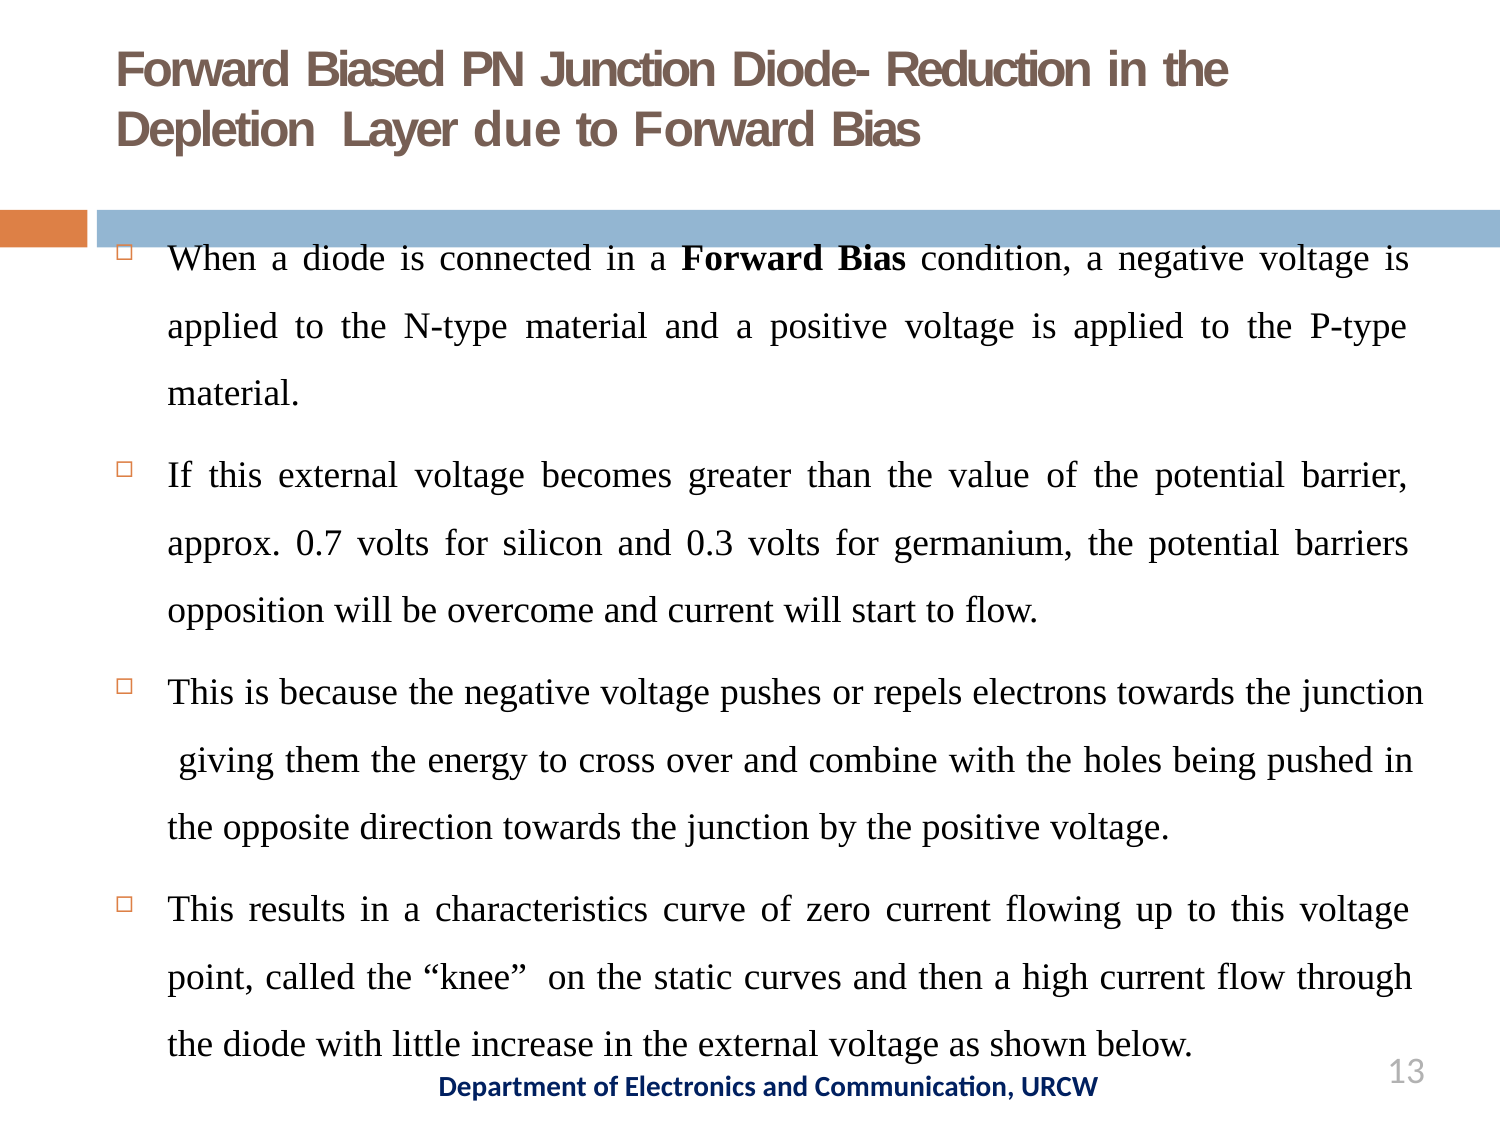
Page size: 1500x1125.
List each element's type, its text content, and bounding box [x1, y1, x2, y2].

slide_number 13 [1080, 1046, 1425, 1103]
footer Department of Electronics and Communication, URCW [362, 1066, 1176, 1103]
title Forward Biased PN Junction Diode- Reduction in the Depletion Layer due to Forward Bias [113, 33, 1413, 208]
text_box When a diode is connected in a Forward Bias condition, a negative voltage is applied to the N-type material and a positive voltage is applied to the P-type material. If this external voltage becomes greater than the value of the potential barrier, approx. 0.7 volts for silicon and 0.3 volts for germanium, the potential barriers opposition will be overcome and current will start to flow. This is because the negative voltage pushes or repels electrons towards the junction giving them the energy to cross over and combine with the holes being pushed in the opposite direction towards the junction by the positive voltage. This results in a characteristics curve of zero current flowing up to this voltage point, called the “knee” on the static curves and then a high current flow through the diode with little increase in the external voltage as shown below. [112, 208, 1425, 1065]
